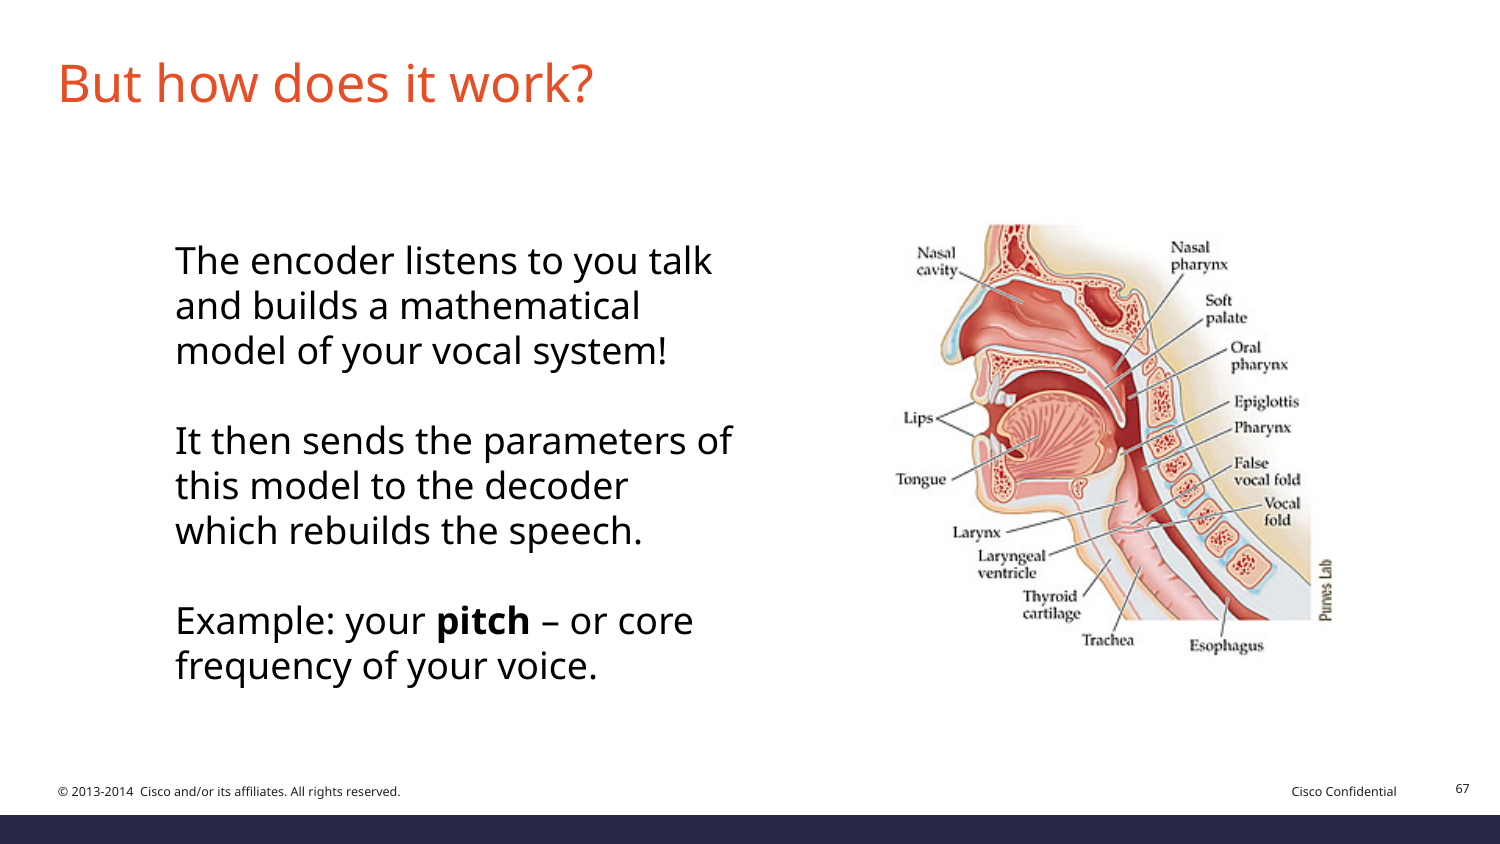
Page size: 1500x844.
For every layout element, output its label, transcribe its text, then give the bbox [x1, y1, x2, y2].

text_box The encoder listens to you talk and builds a mathematical model of your vocal system! It then sends the parameters of this model to the decoder which rebuilds the speech. Example: your pitch – or core frequency of your voice. [160, 229, 754, 695]
picture [868, 220, 1339, 664]
title But how does it work? [42, 49, 1464, 170]
